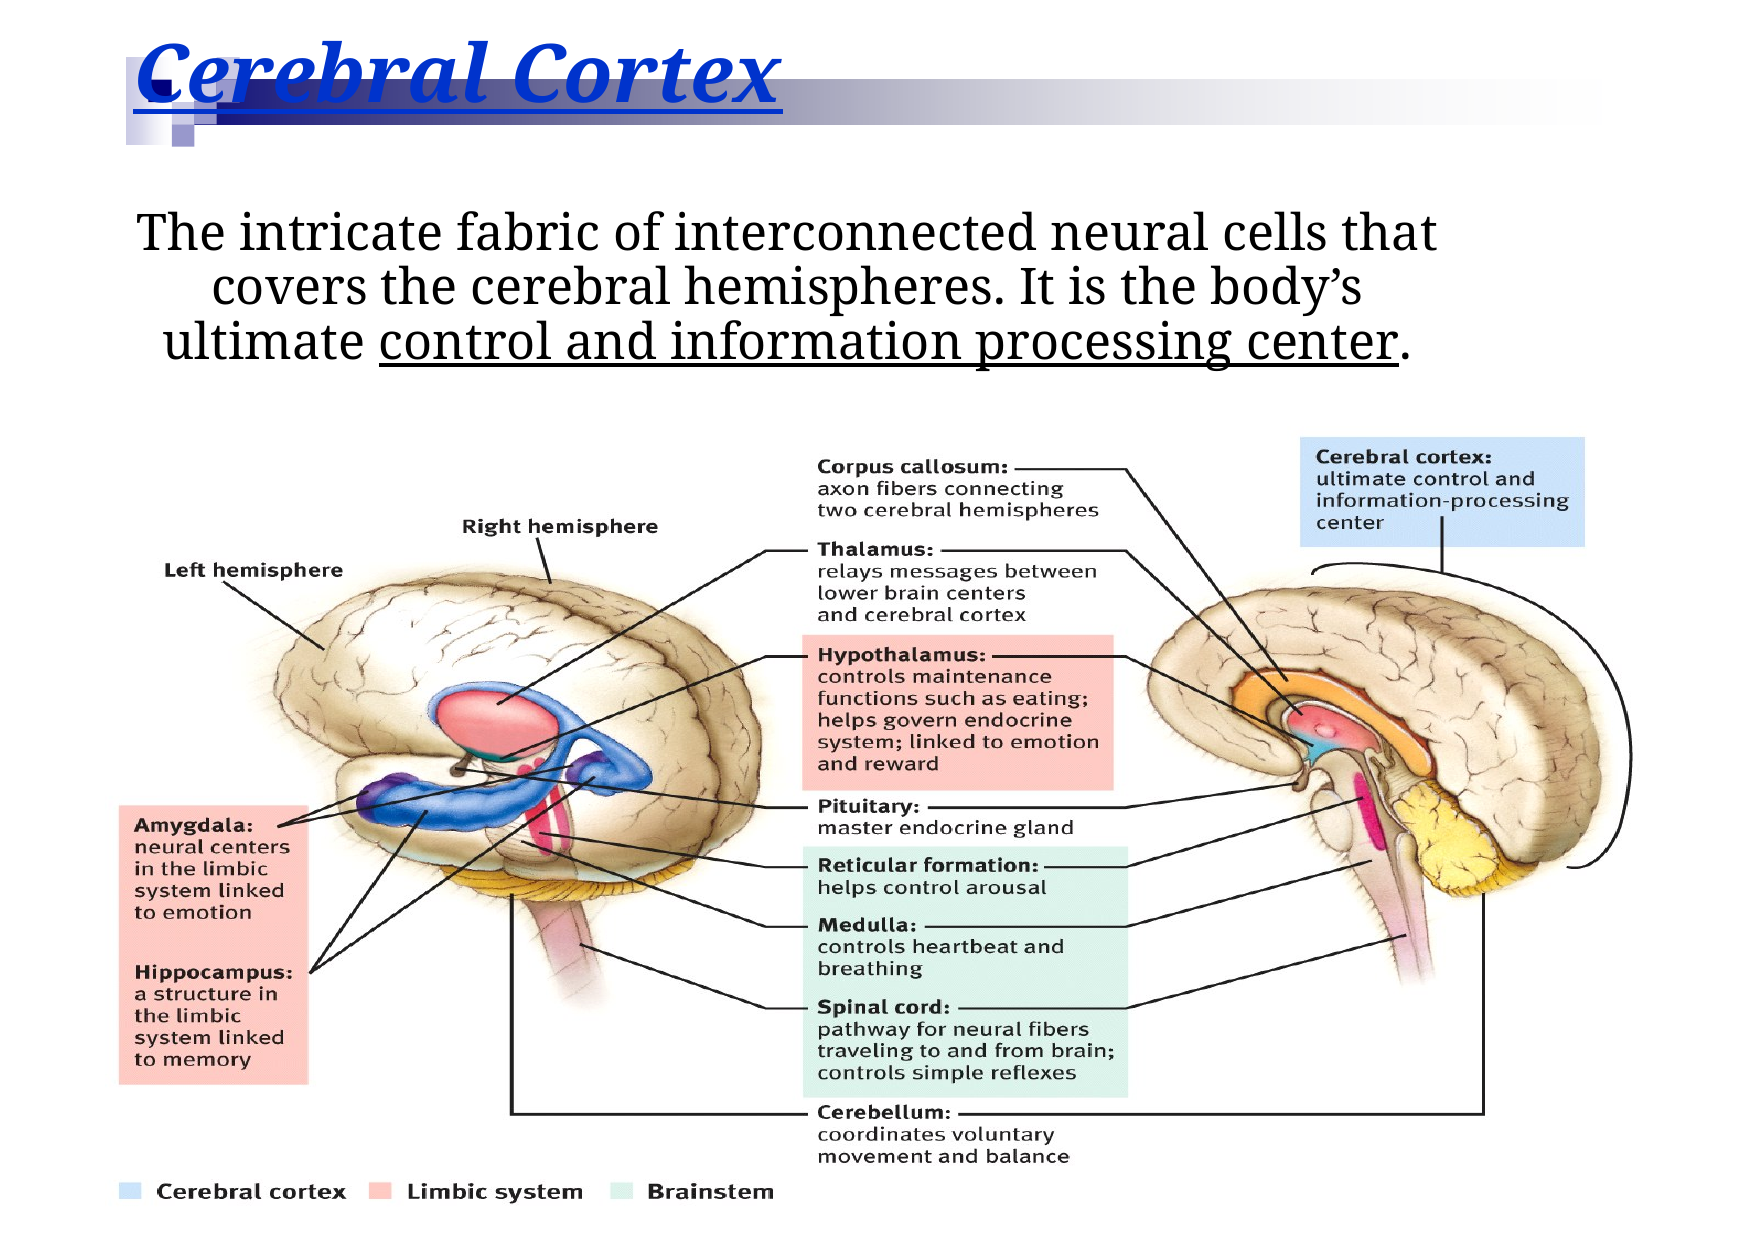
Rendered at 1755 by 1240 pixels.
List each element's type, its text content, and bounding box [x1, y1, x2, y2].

title Cerebral Cortex [133, 22, 1497, 120]
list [105, 426, 1649, 1213]
list The intricate fabric of interconnected neural cells that covers the cerebral hemispheres. It is the body’s ultimate control and information processing center. [133, 206, 1442, 372]
picture [217, 79, 1602, 125]
picture [126, 57, 171, 145]
